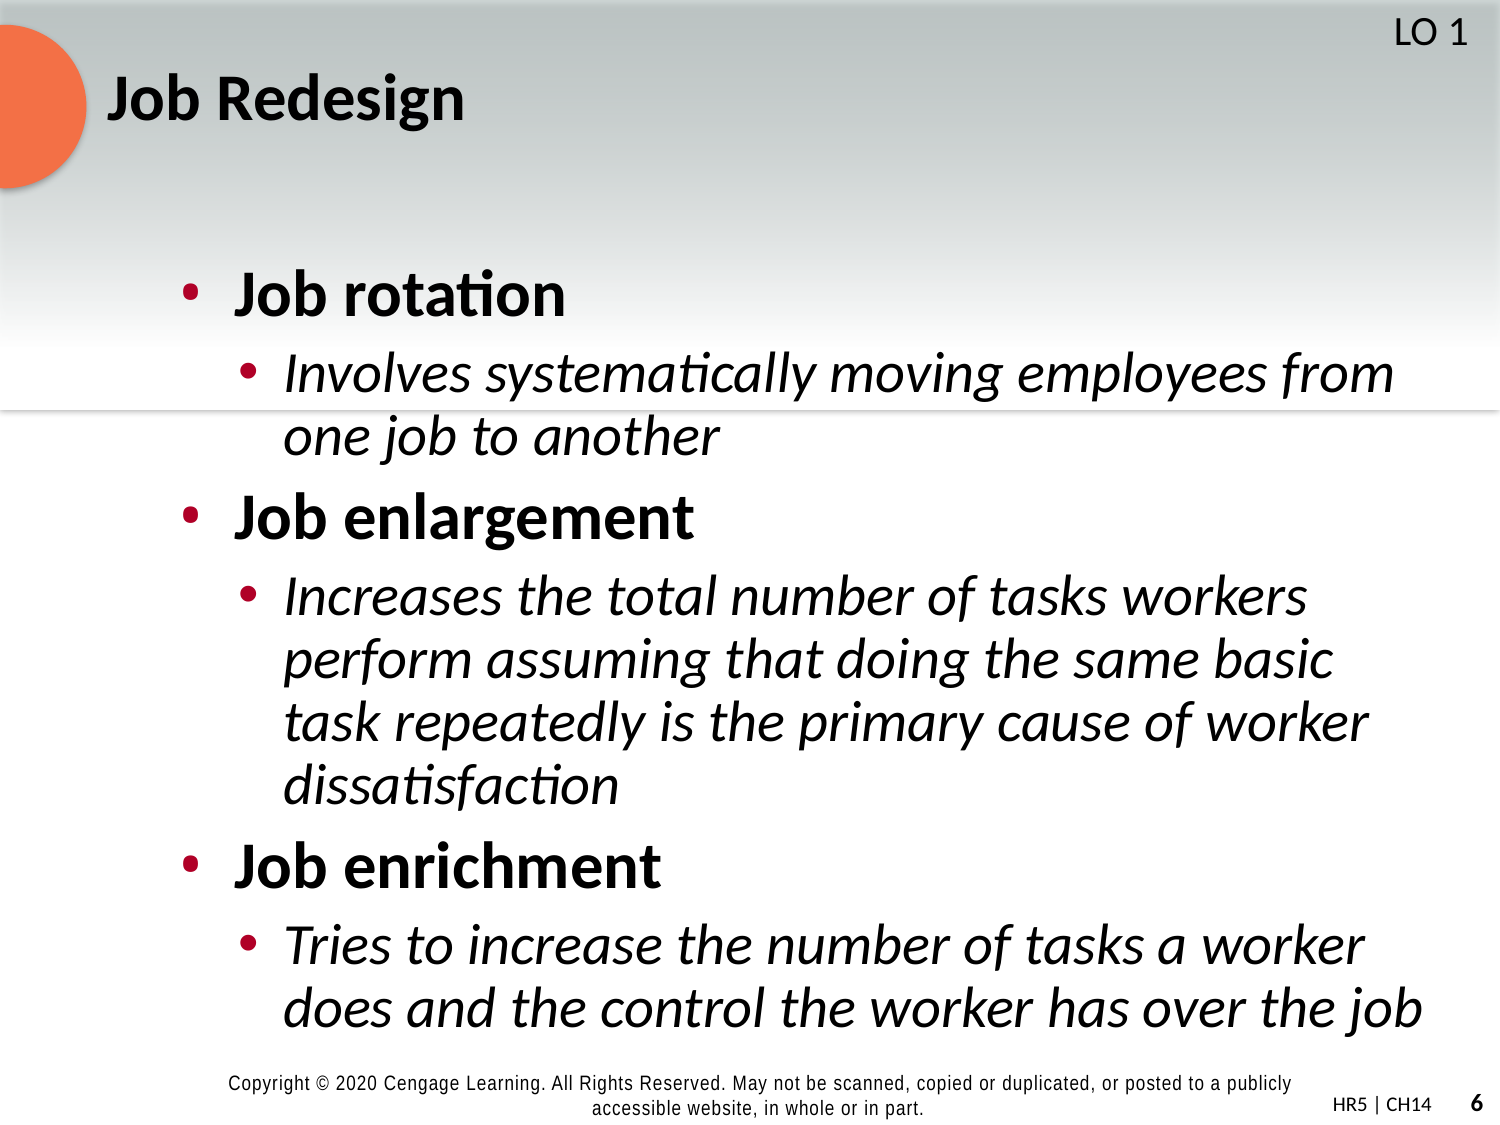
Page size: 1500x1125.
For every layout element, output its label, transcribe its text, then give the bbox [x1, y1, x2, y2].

title Job Redesign [92, 0, 1443, 188]
list LO 1 [1364, 1, 1499, 60]
list Job rotation Involves systematically moving employees from one job to another Job enlargement Increases the total number of tasks workers perform assuming that doing the same basic task repeatedly is the primary cause of worker dissatisfaction Job enrichment Tries to increase the number of tasks a worker does and the control the worker has over the job [163, 251, 1447, 945]
